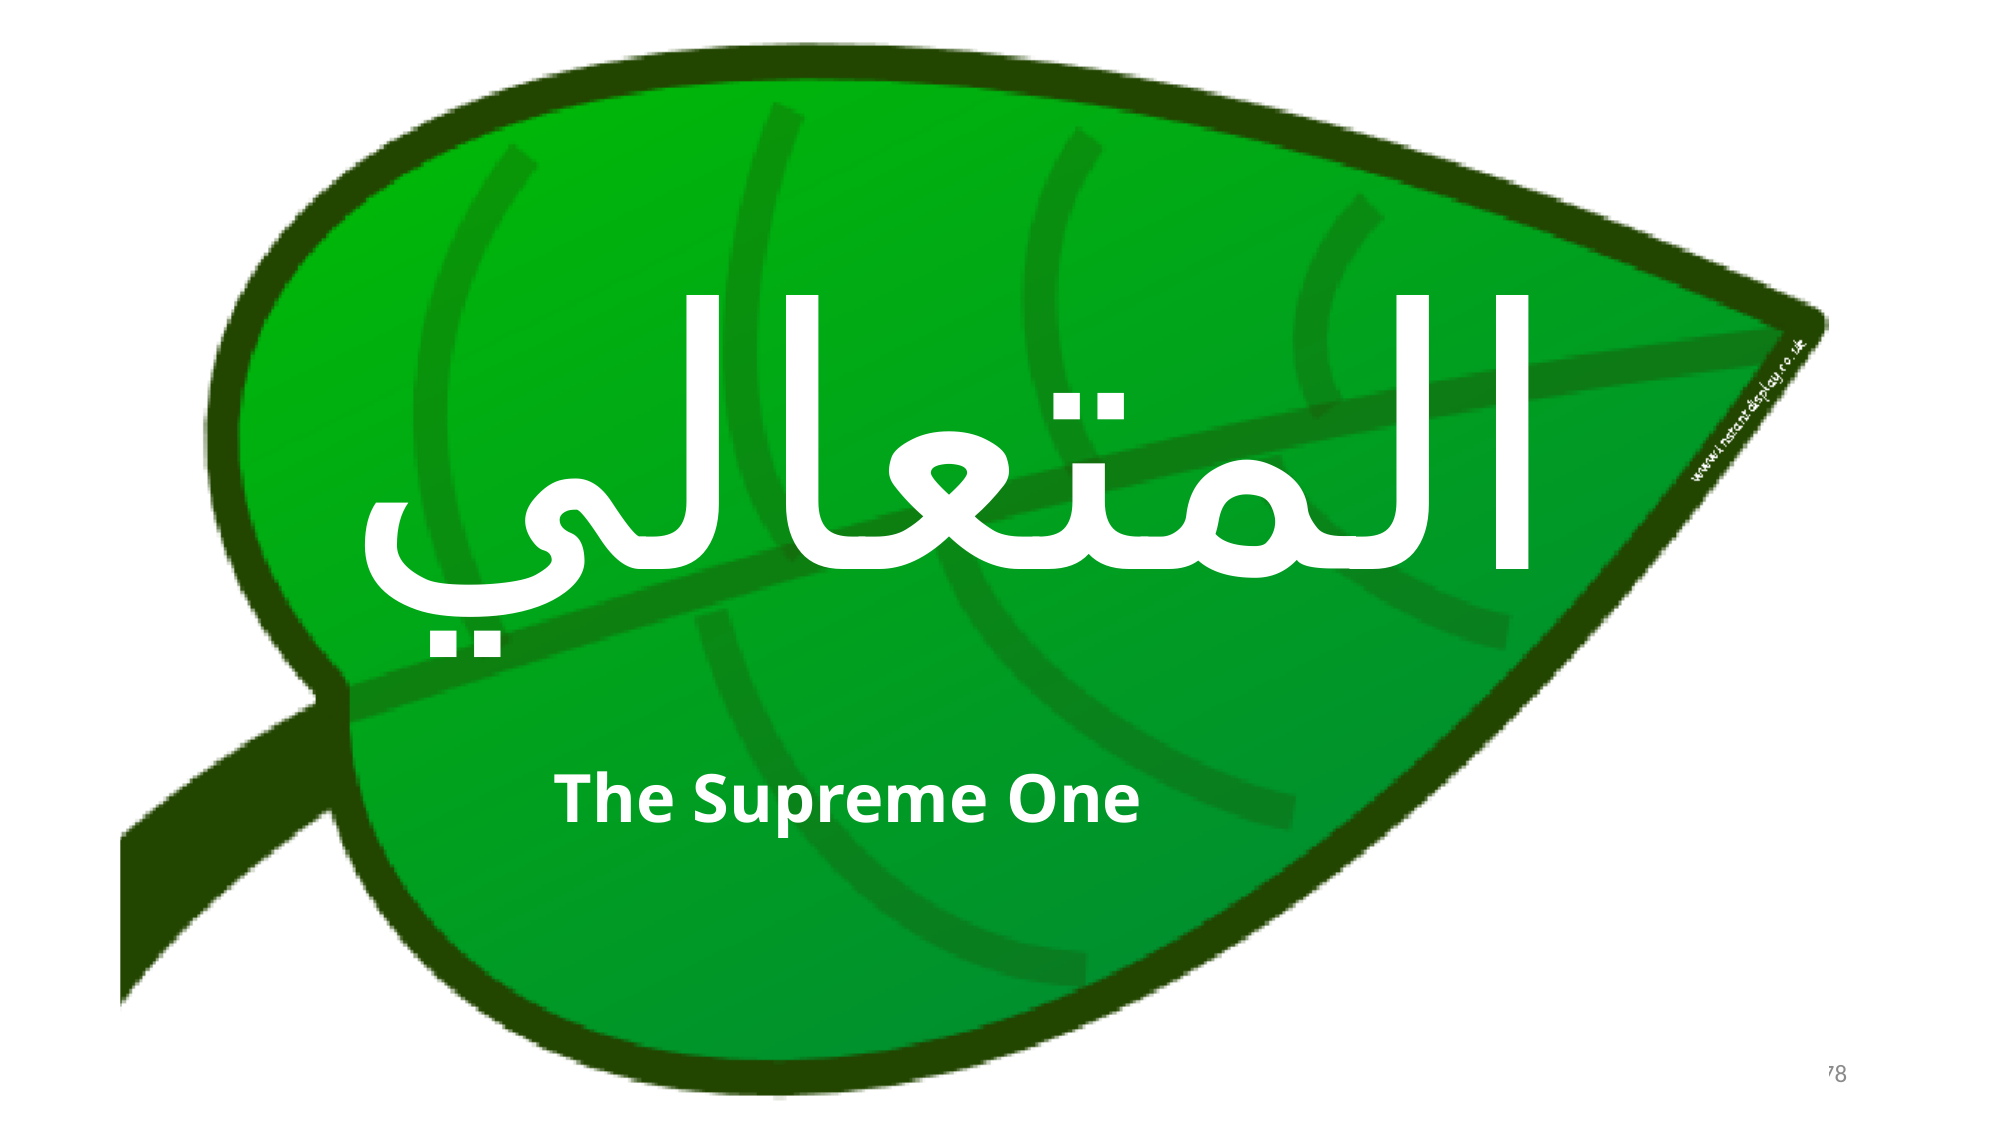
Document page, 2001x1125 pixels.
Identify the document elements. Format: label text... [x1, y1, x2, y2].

slide_number 78 [1829, 1042, 1863, 1103]
picture [119, 33, 1829, 1125]
